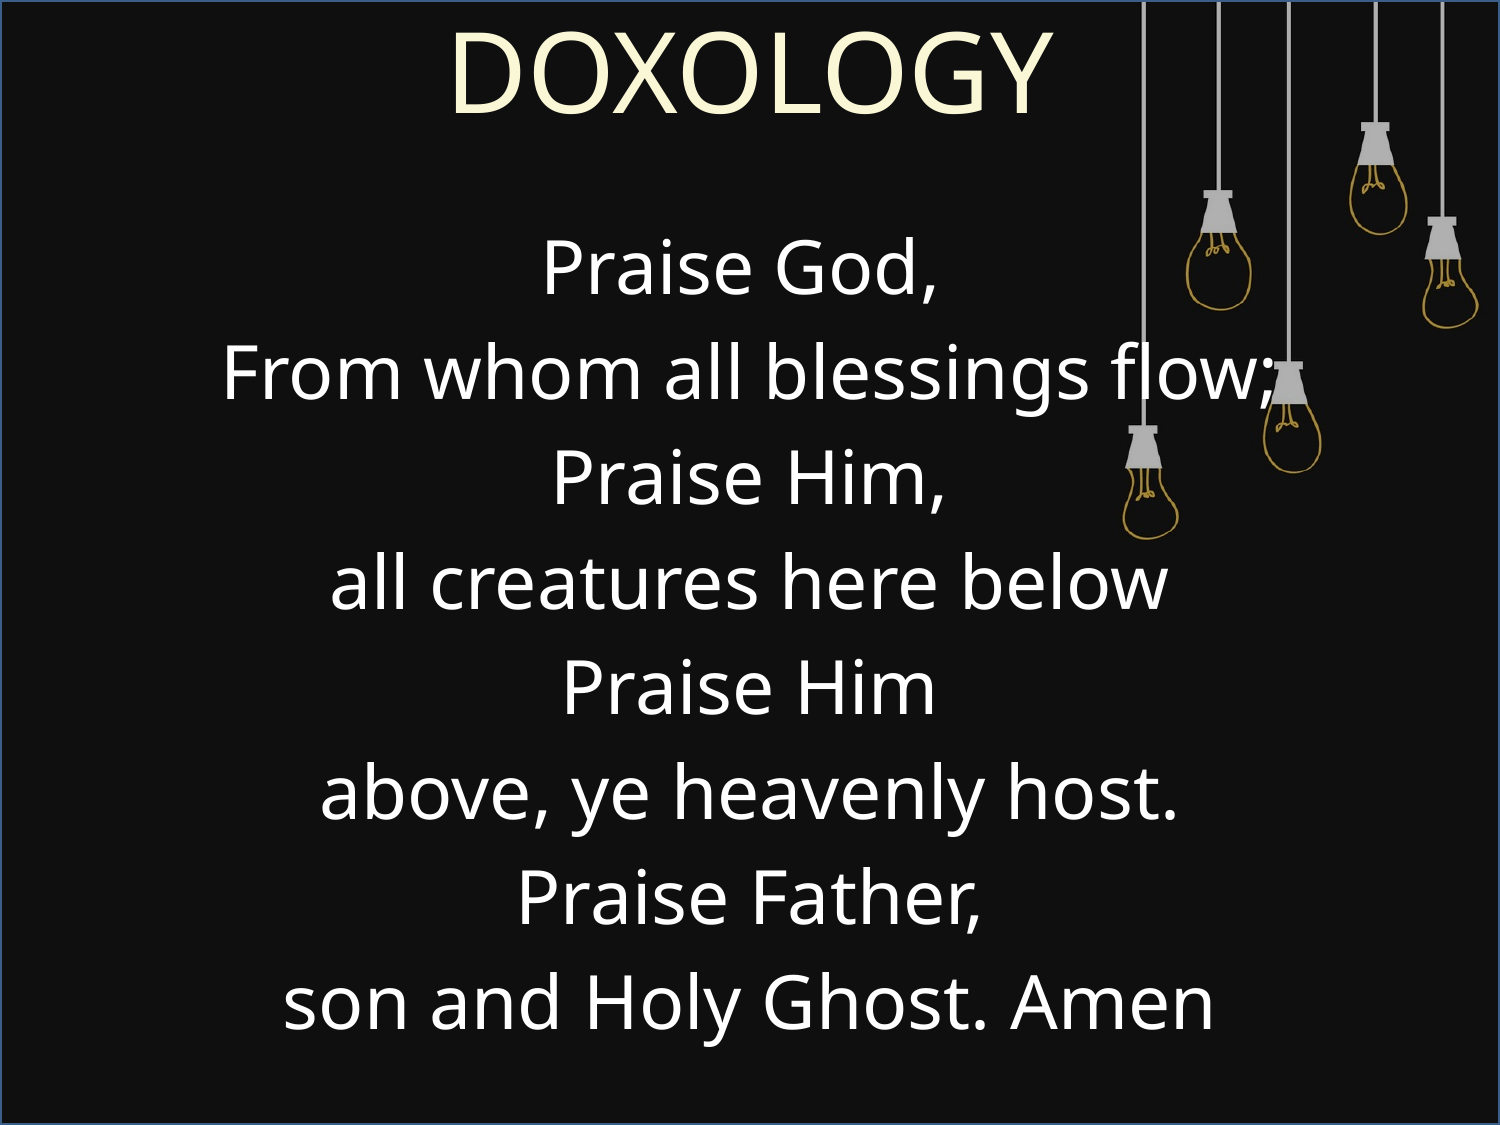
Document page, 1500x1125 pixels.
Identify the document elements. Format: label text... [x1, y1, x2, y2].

text_box [0, 138, 1500, 212]
list Praise God, From whom all blessings flow; Praise Him, all creatures here below Praise Him above, ye heavenly host. Praise Father, son and Holy Ghost. Amen [0, 212, 1500, 1125]
title DOXOLOGY [0, 0, 1500, 138]
